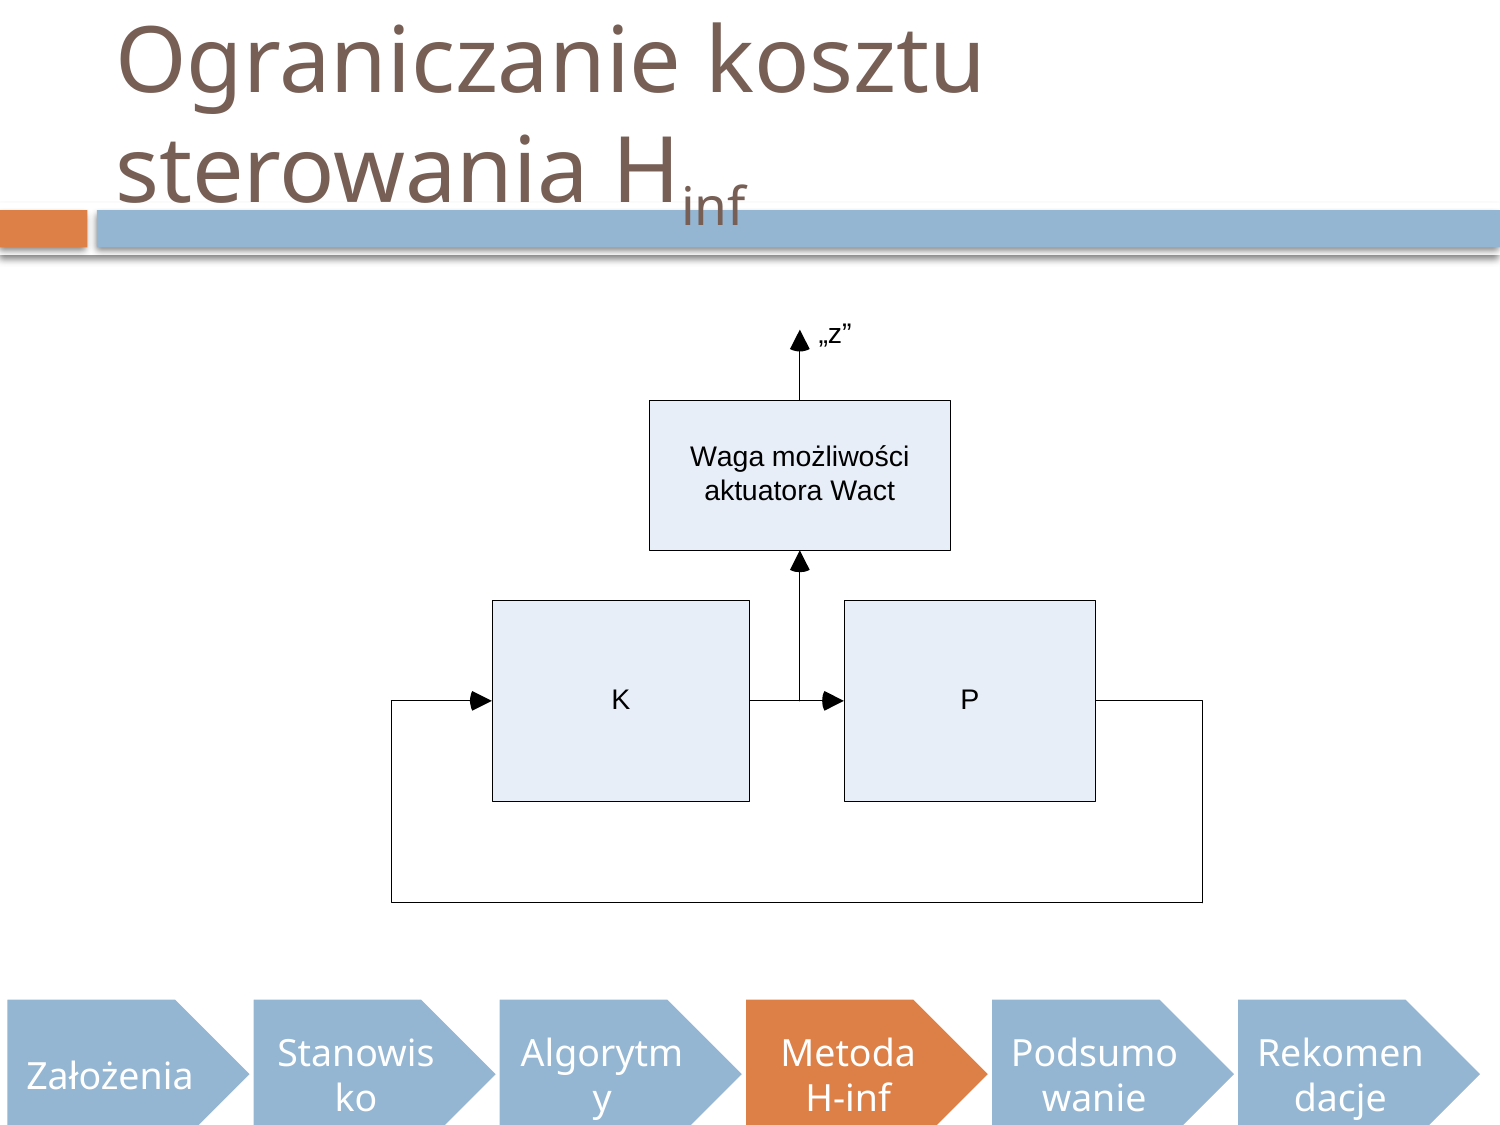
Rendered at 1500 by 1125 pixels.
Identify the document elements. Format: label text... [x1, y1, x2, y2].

title Ograniczanie kosztu sterowania Hinf [100, 37, 1438, 200]
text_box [362, 292, 1208, 909]
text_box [5, 997, 1483, 1125]
